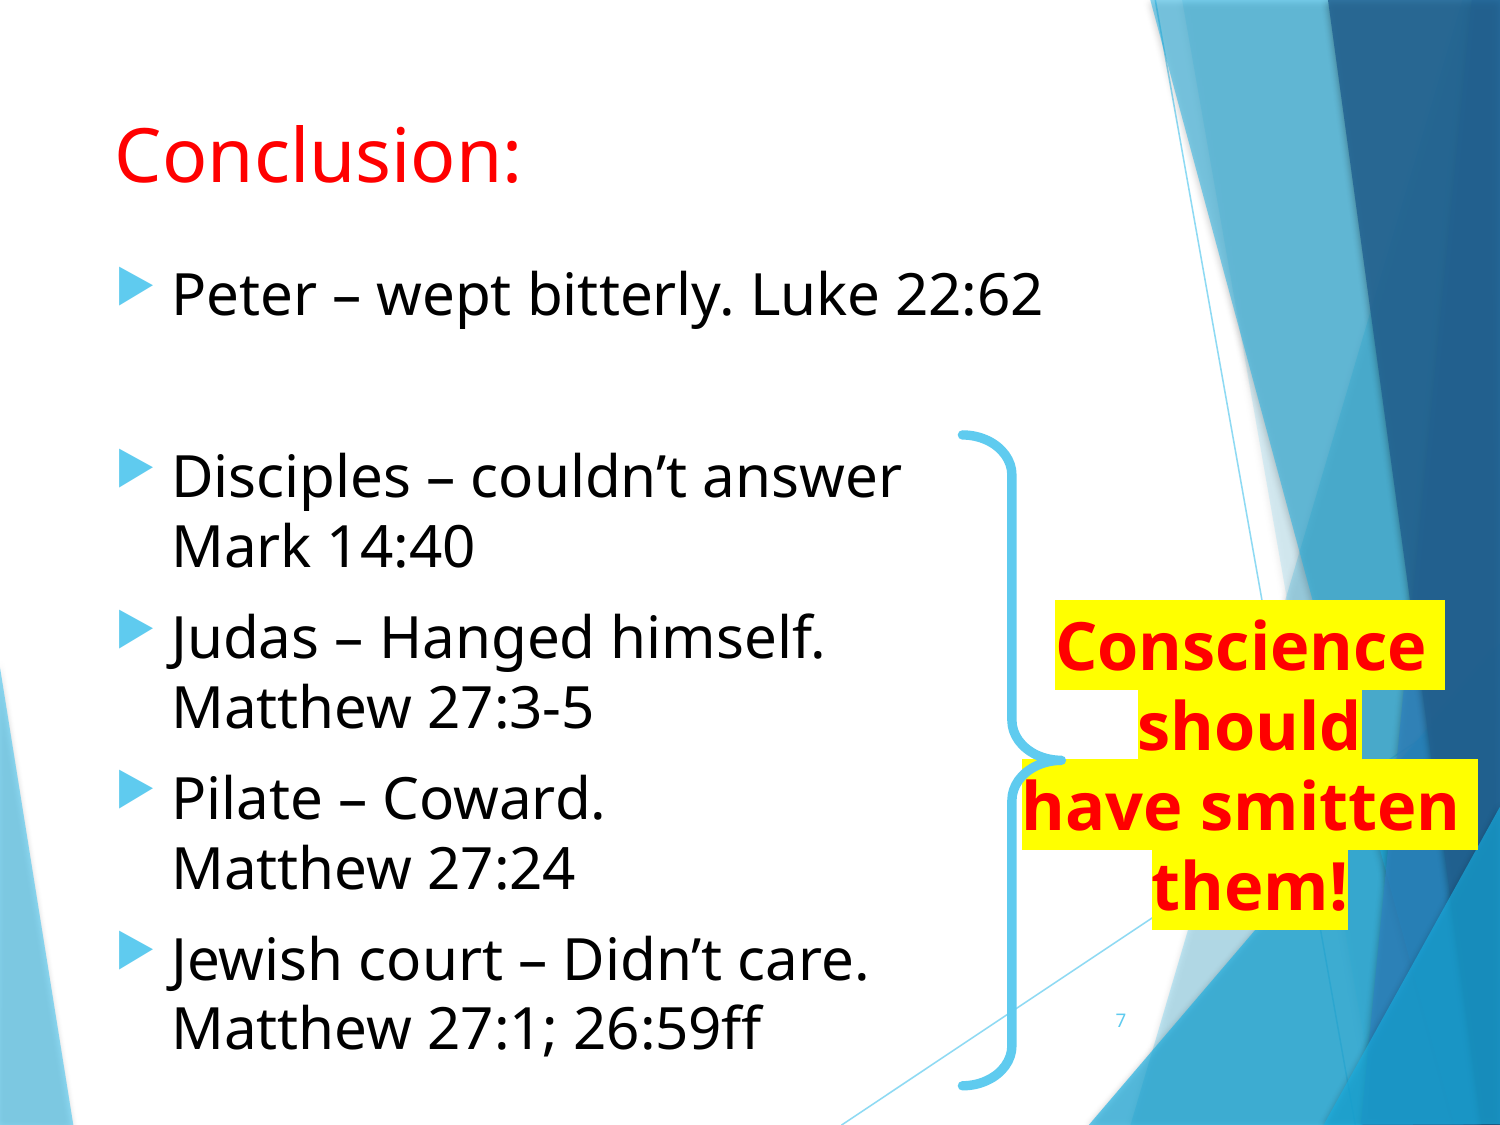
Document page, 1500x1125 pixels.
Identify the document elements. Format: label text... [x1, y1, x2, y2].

title Conclusion: [99, 99, 1142, 249]
text_box Conscience should have smitten them! [1013, 596, 1500, 932]
list Peter – wept bitterly. Luke 22:62 Disciples – couldn’t answer Mark 14:40 Judas – Hanged himself. Matthew 27:3-5 Pilate – Coward. Matthew 27:24 Jewish court – Didn’t care. Matthew 27:1; 26:59ff [99, 249, 1142, 1070]
slide_number 7 [1057, 991, 1142, 1051]
text_box [961, 433, 1063, 1087]
